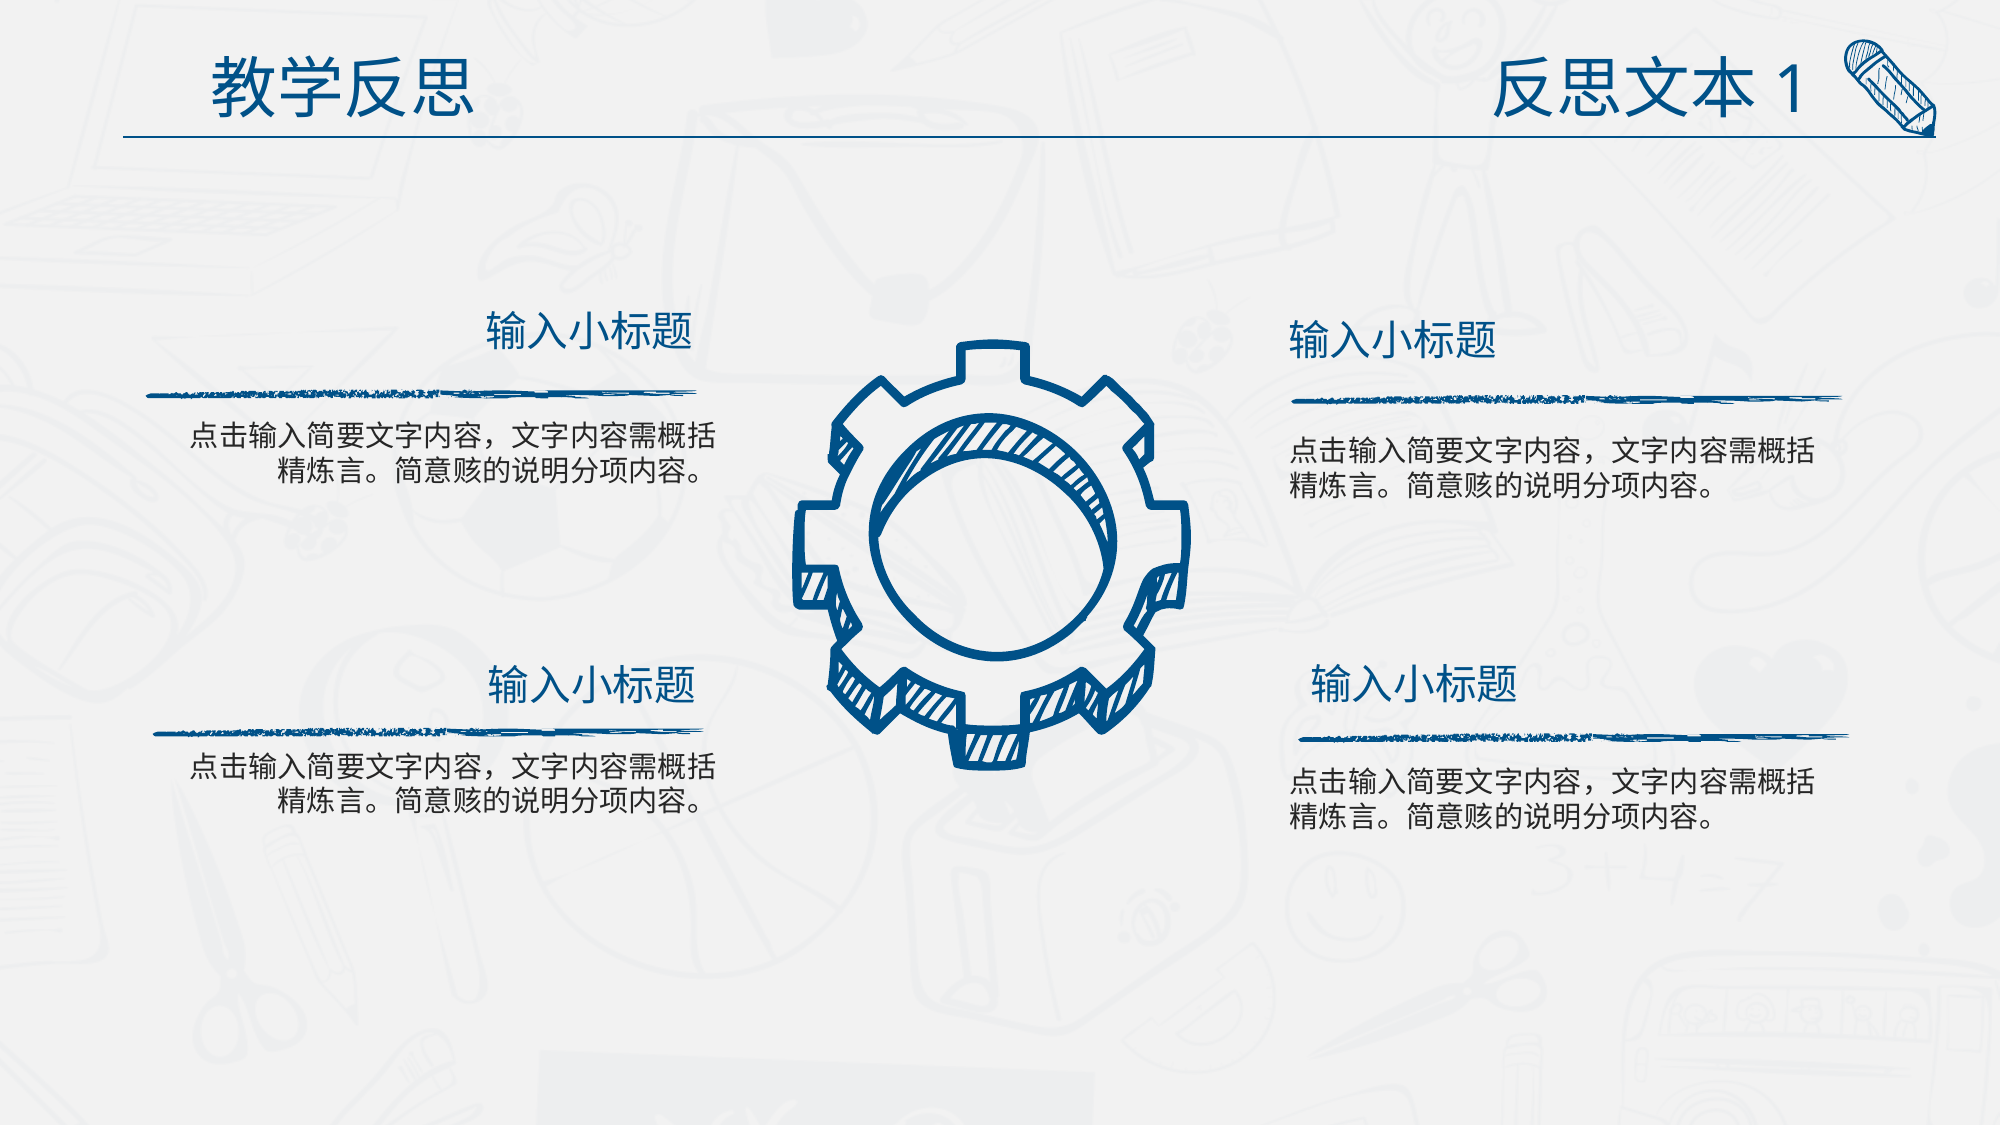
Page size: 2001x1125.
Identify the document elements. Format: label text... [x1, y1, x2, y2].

text_box 输入小标题 [472, 651, 763, 717]
text_box 输入小标题 [1273, 306, 1564, 372]
text_box 点击输入简要文字内容，文字内容需概括精炼言。简意赅的说明分项内容。 [152, 740, 732, 826]
text_box 点击输入简要文字内容，文字内容需概括精炼言。简意赅的说明分项内容。 [152, 410, 732, 495]
text_box 输入小标题 [470, 297, 760, 362]
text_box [145, 389, 697, 400]
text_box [152, 727, 704, 738]
text_box 点击输入简要文字内容，文字内容需概括精炼言。简意赅的说明分项内容。 [1274, 425, 1843, 510]
text_box 输入小标题 [1295, 650, 1585, 716]
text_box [792, 339, 1191, 771]
text_box 反思文本1 [1475, 48, 1925, 118]
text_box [1291, 395, 1843, 405]
text_box 点击输入简要文字内容，文字内容需概括精炼言。简意赅的说明分项内容。 [1274, 755, 1843, 841]
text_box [1298, 733, 1850, 744]
text_box 教学反思 [195, 48, 645, 118]
